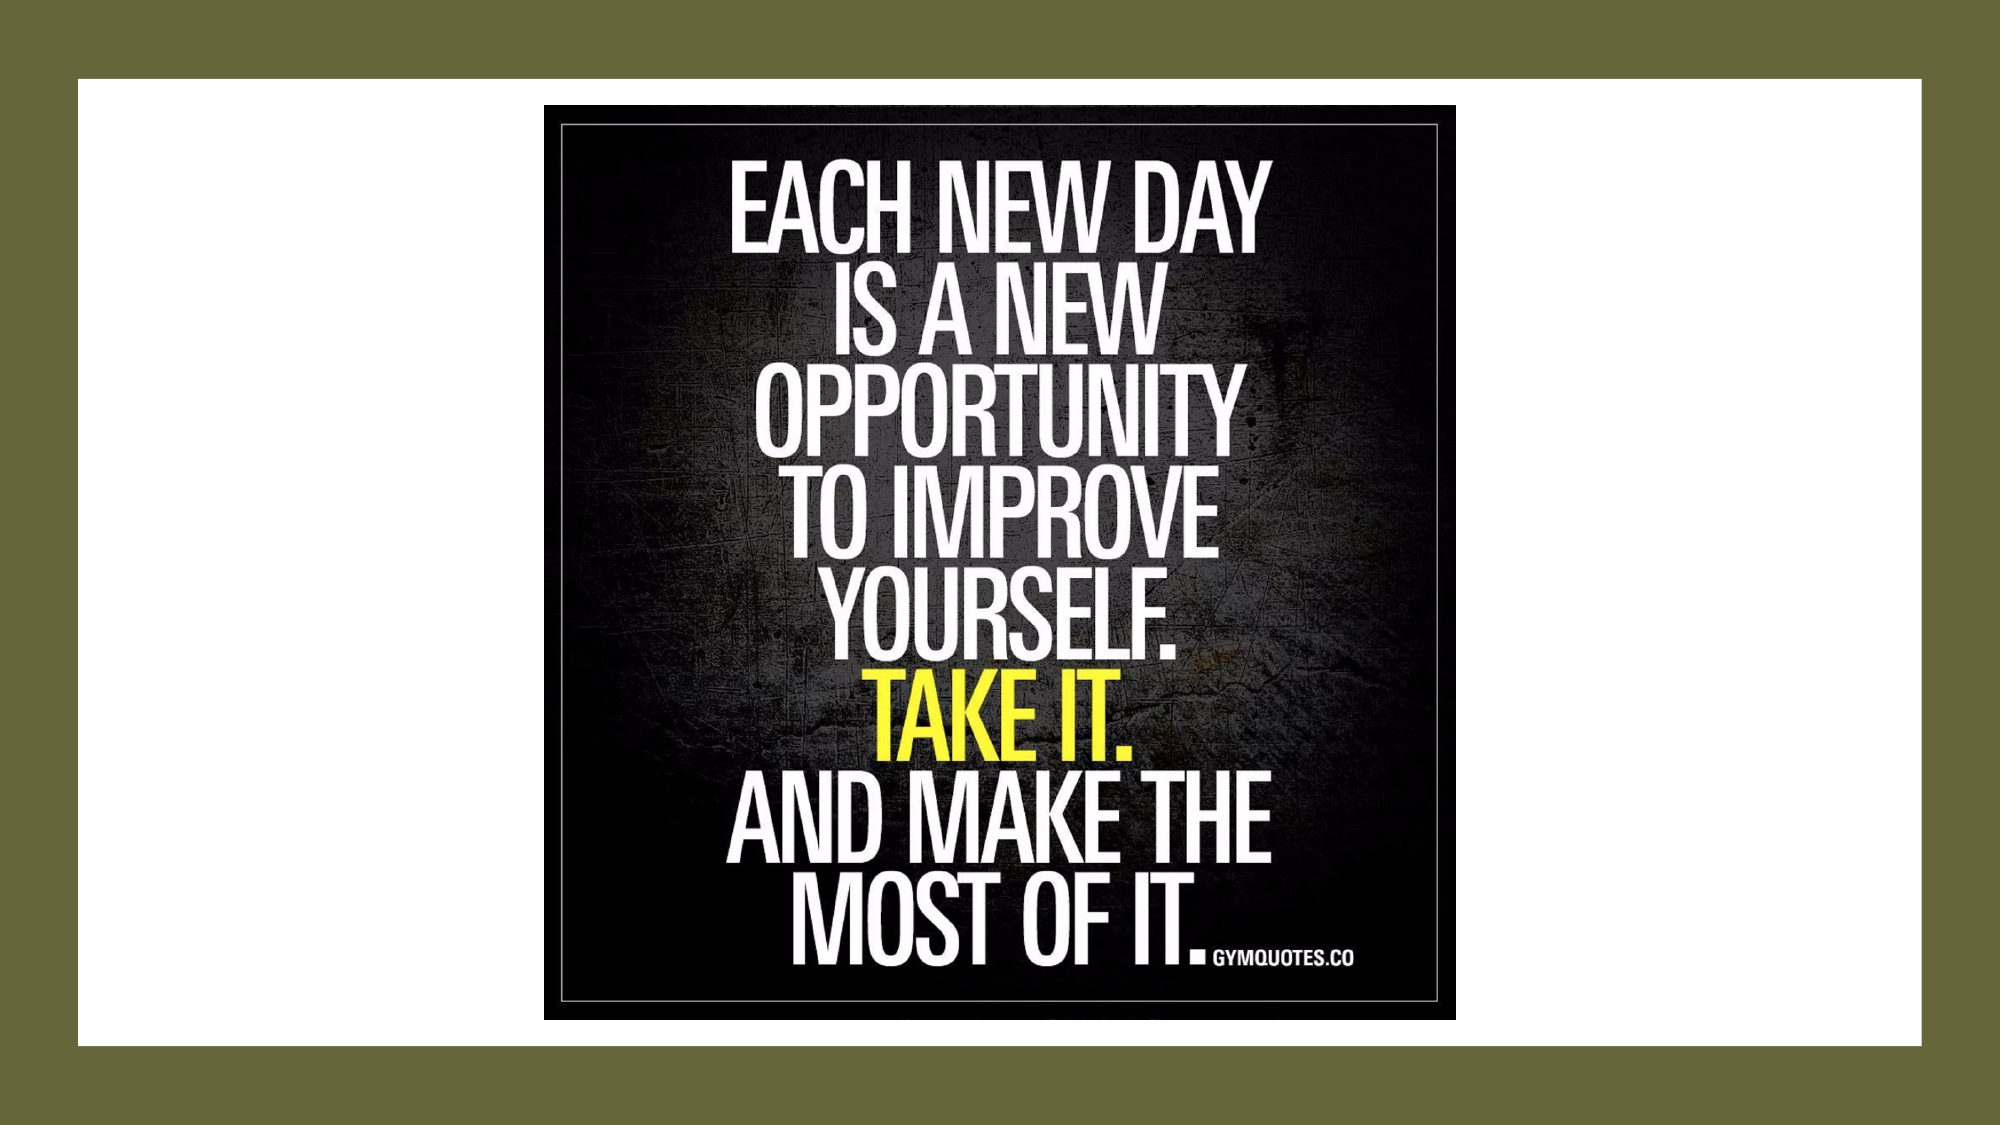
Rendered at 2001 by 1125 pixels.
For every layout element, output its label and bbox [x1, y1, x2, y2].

text_box [0, 0, 2000, 1125]
picture [544, 105, 1456, 1020]
text_box [77, 78, 1923, 1047]
